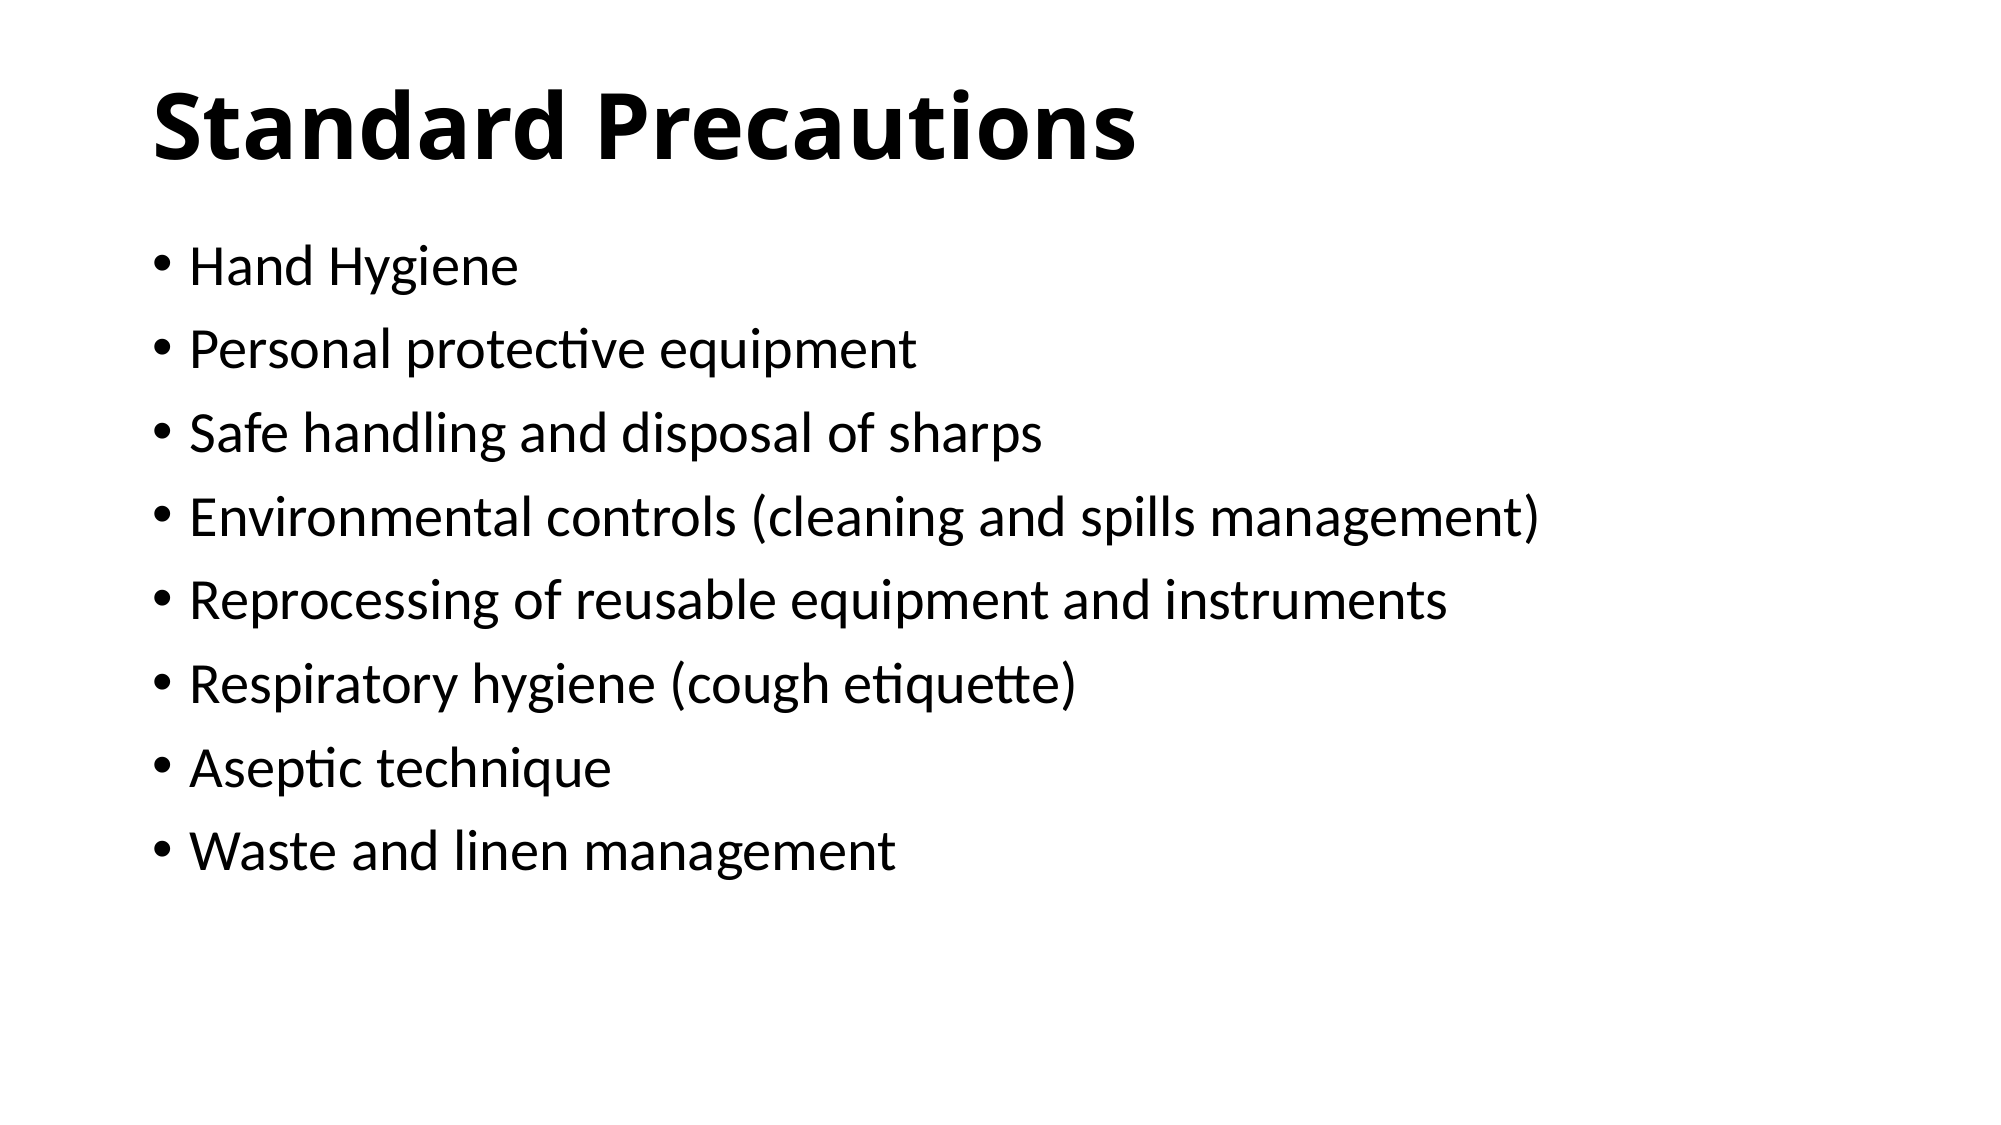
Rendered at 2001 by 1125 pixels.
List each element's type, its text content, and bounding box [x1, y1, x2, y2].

list Hand Hygiene Personal protective equipment Safe handling and disposal of sharps Environmental controls (cleaning and spills management) Reprocessing of reusable equipment and instruments Respiratory hygiene (cough etiquette) Aseptic technique Waste and linen management [137, 227, 1863, 1014]
title Standard Precautions [137, 59, 1863, 200]
